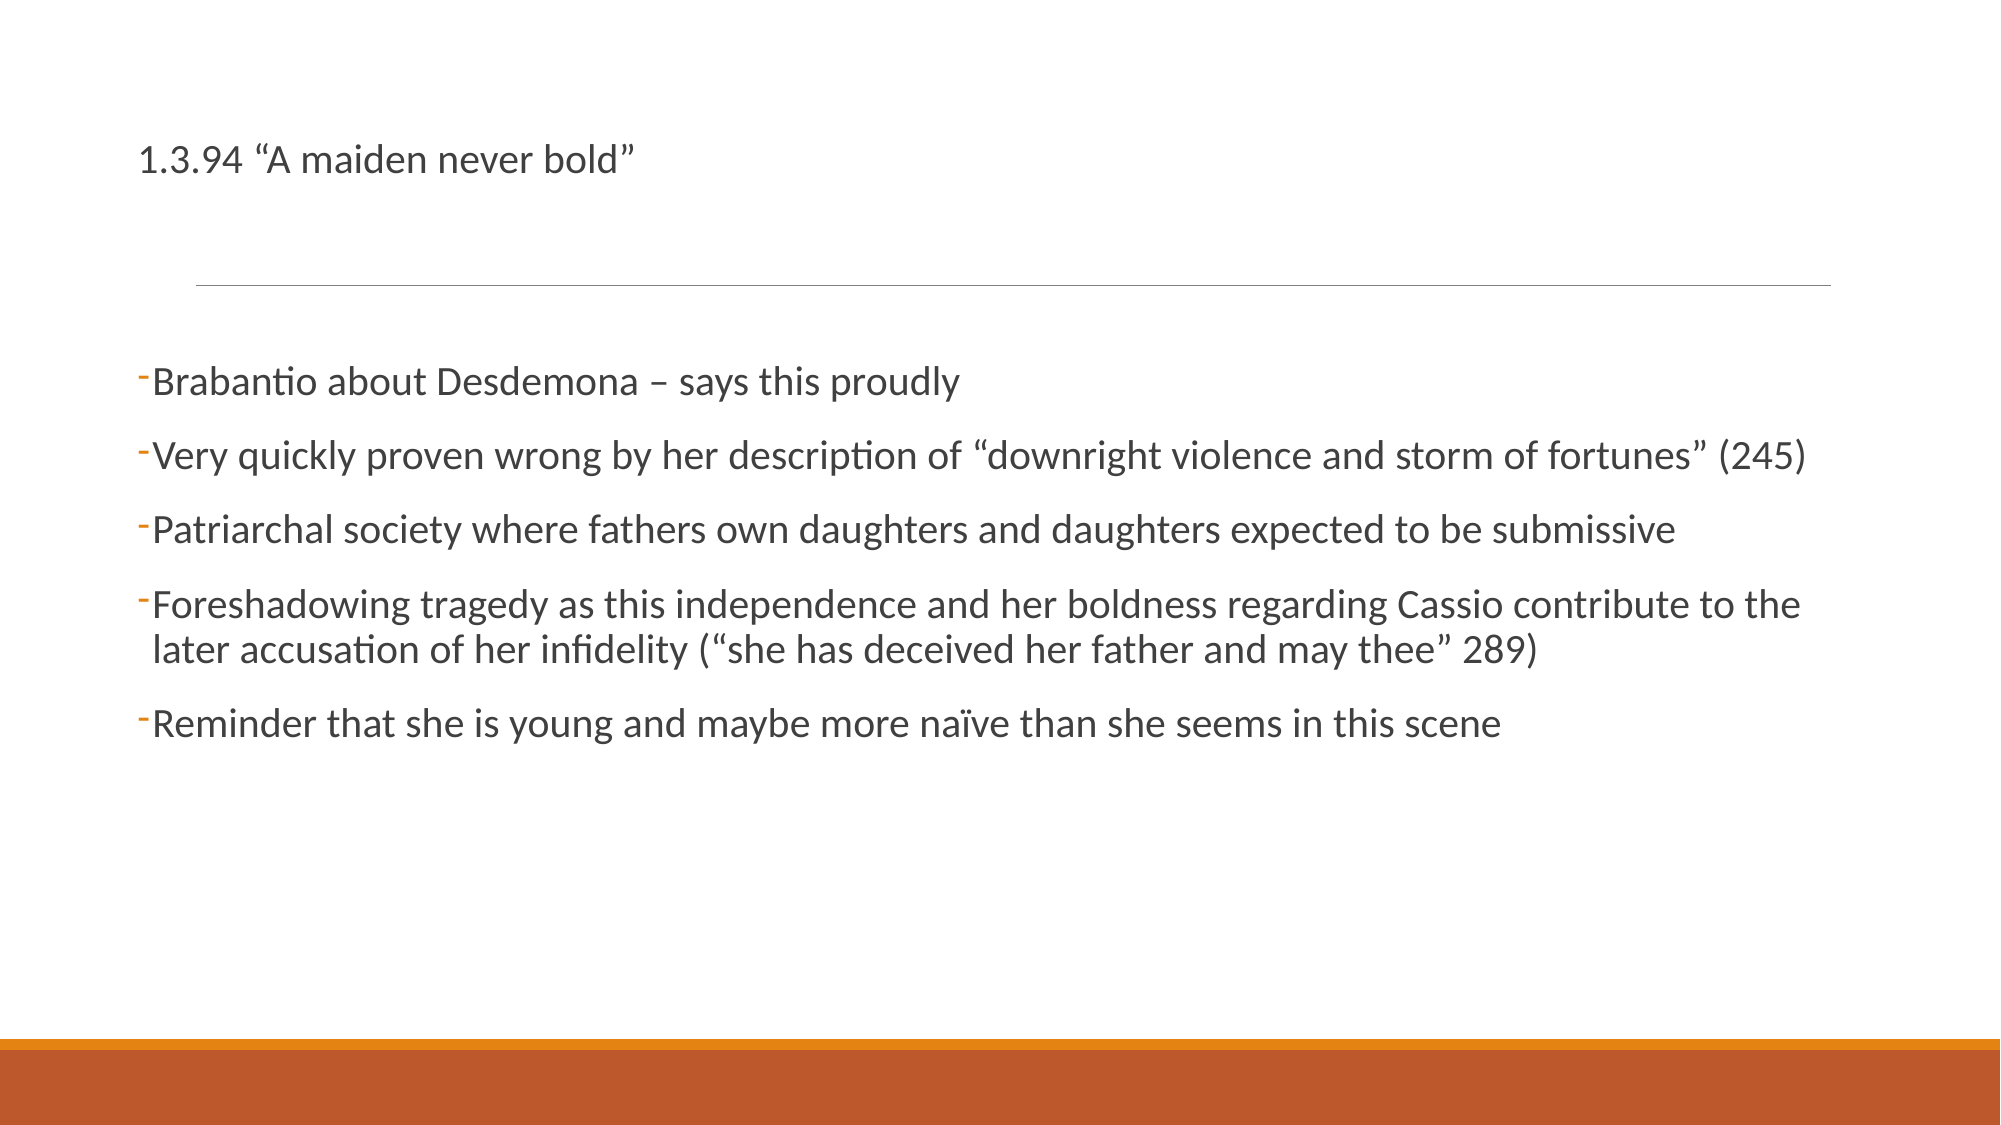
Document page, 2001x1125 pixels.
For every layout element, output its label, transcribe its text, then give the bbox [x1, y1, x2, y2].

list 1.3.94 “A maiden never bold” Brabantio about Desdemona – says this proudly Very quickly proven wrong by her description of “downright violence and storm of fortunes” (245) Patriarchal society where fathers own daughters and daughters expected to be submissive Foreshadowing tragedy as this independence and her boldness regarding Cassio contribute to the later accusation of her infidelity (“she has deceived her father and may thee” 289) Reminder that she is young and maybe more naïve than she seems in this scene [137, 129, 1863, 1014]
